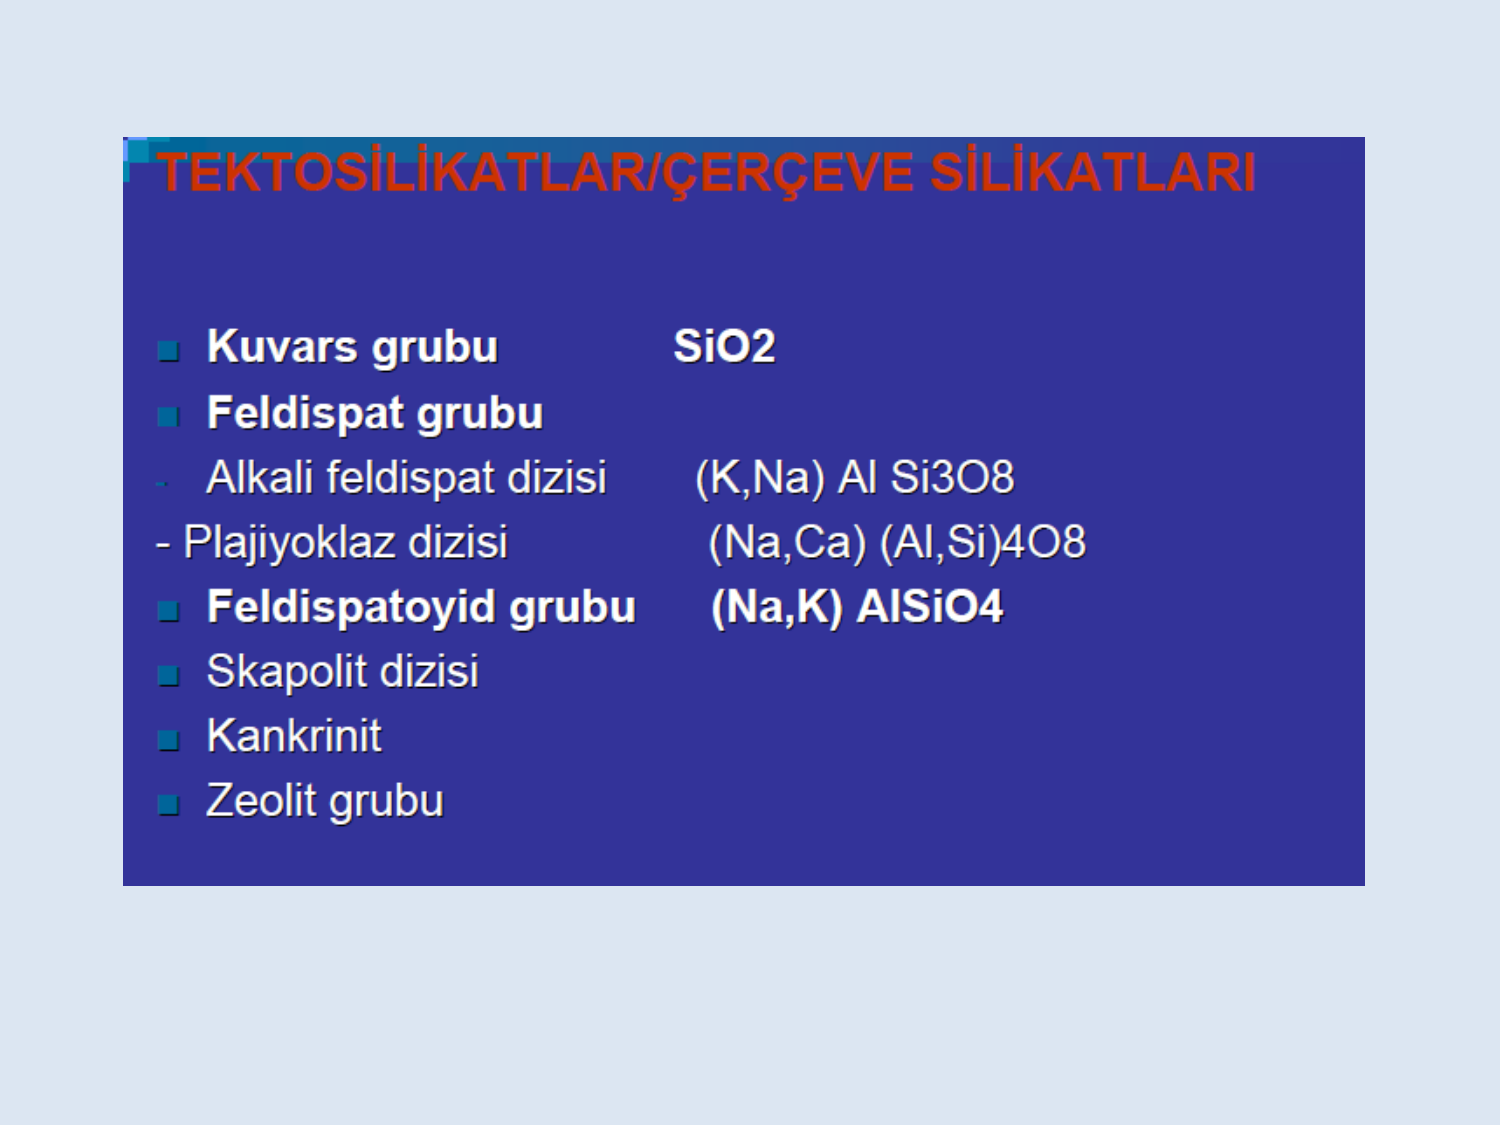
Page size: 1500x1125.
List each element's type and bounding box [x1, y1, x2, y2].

picture [123, 136, 1365, 886]
picture [123, 136, 147, 161]
